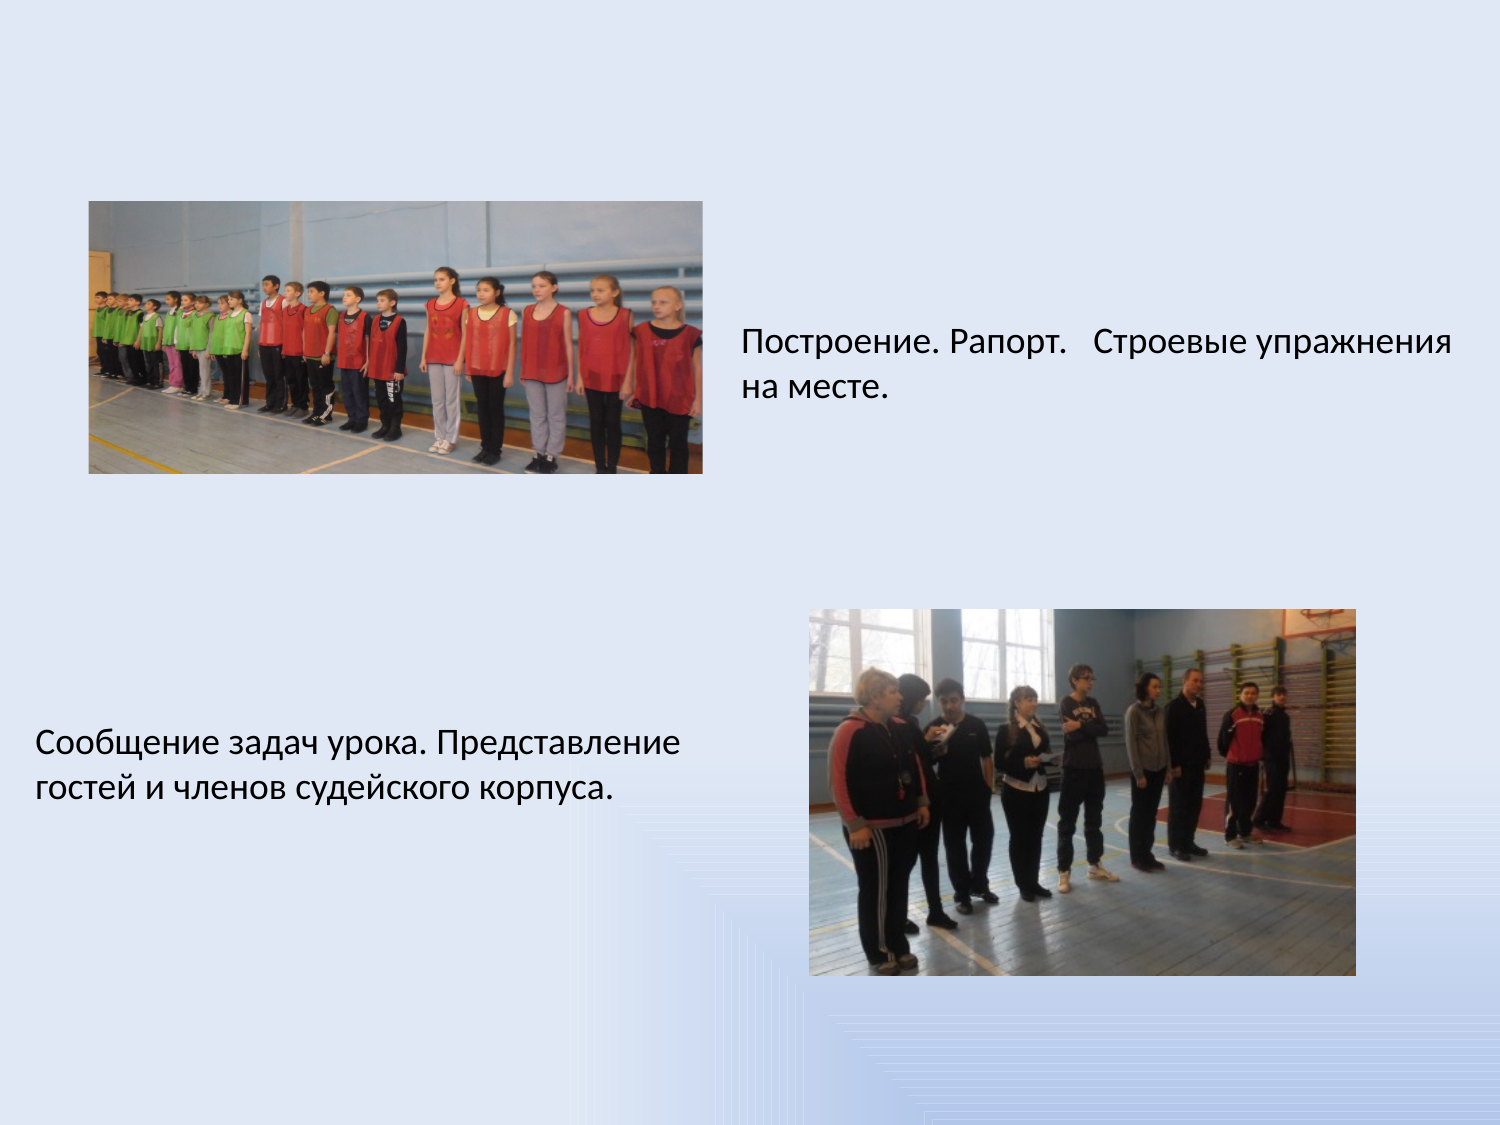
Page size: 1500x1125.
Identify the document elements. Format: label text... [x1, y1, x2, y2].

picture [809, 609, 1356, 977]
text_box Сообщение задач урока. Представление гостей и членов судейского корпуса. [20, 709, 771, 815]
text_box Построение. Рапорт. Строевые упражнения на месте. [726, 309, 1477, 414]
picture [88, 201, 703, 474]
